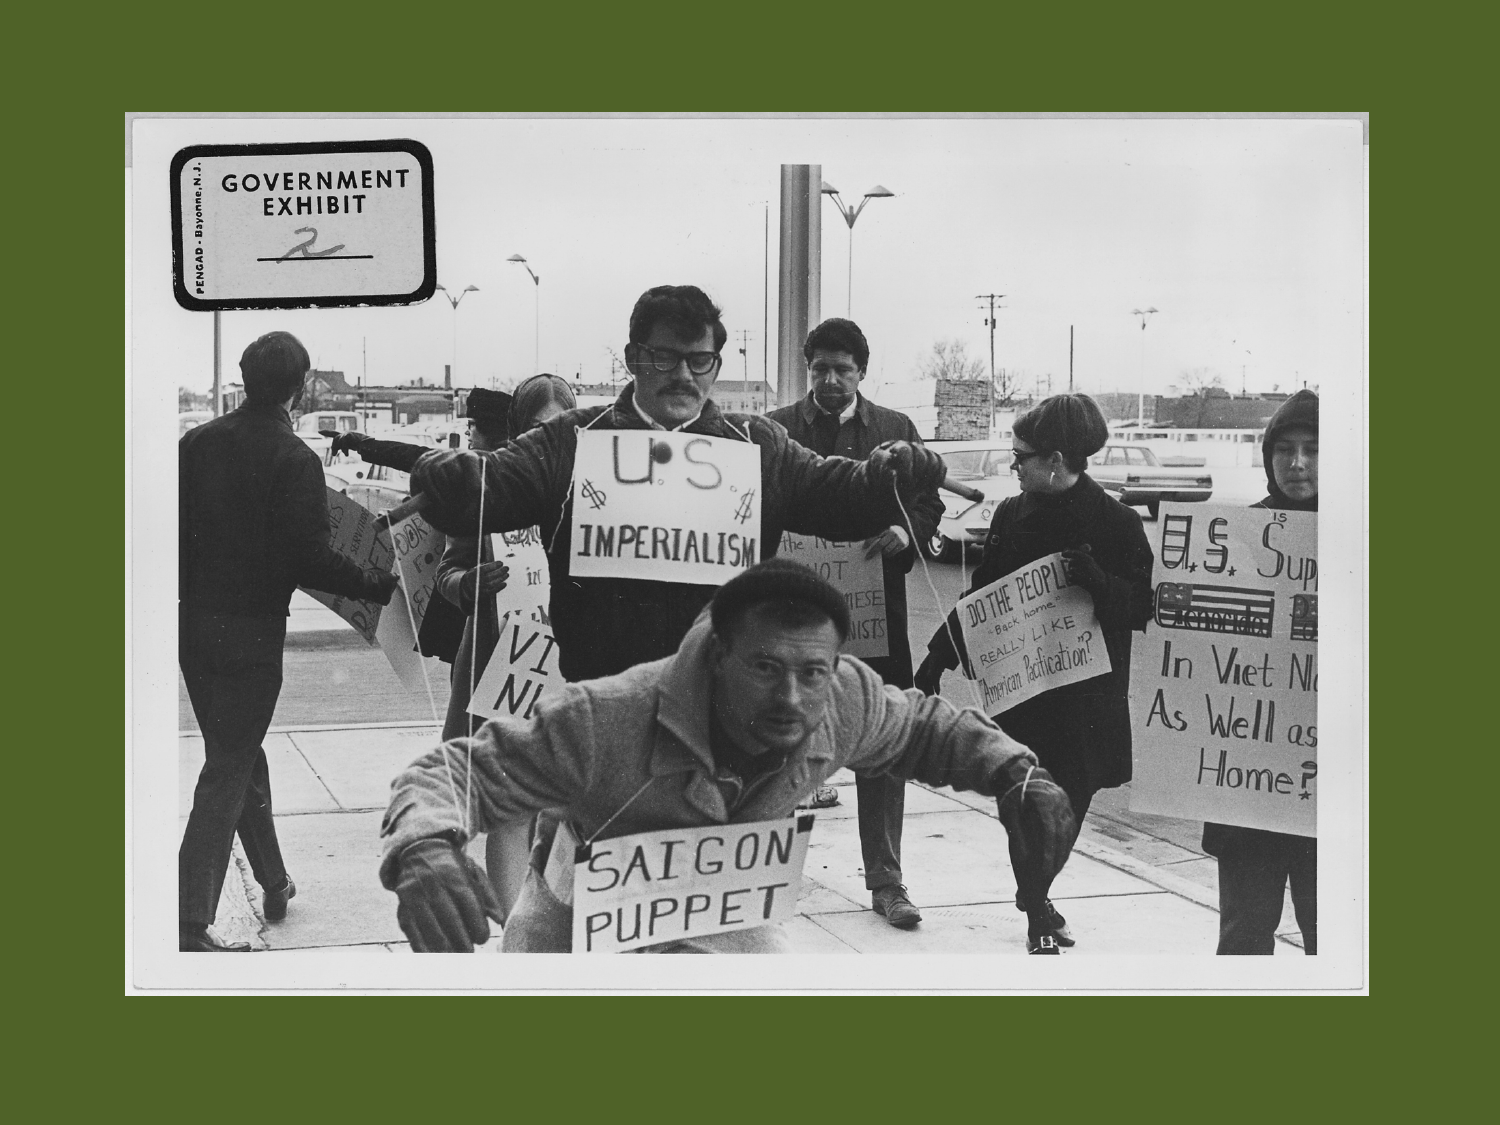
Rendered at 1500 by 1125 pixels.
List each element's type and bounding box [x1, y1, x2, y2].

picture [124, 112, 1369, 996]
